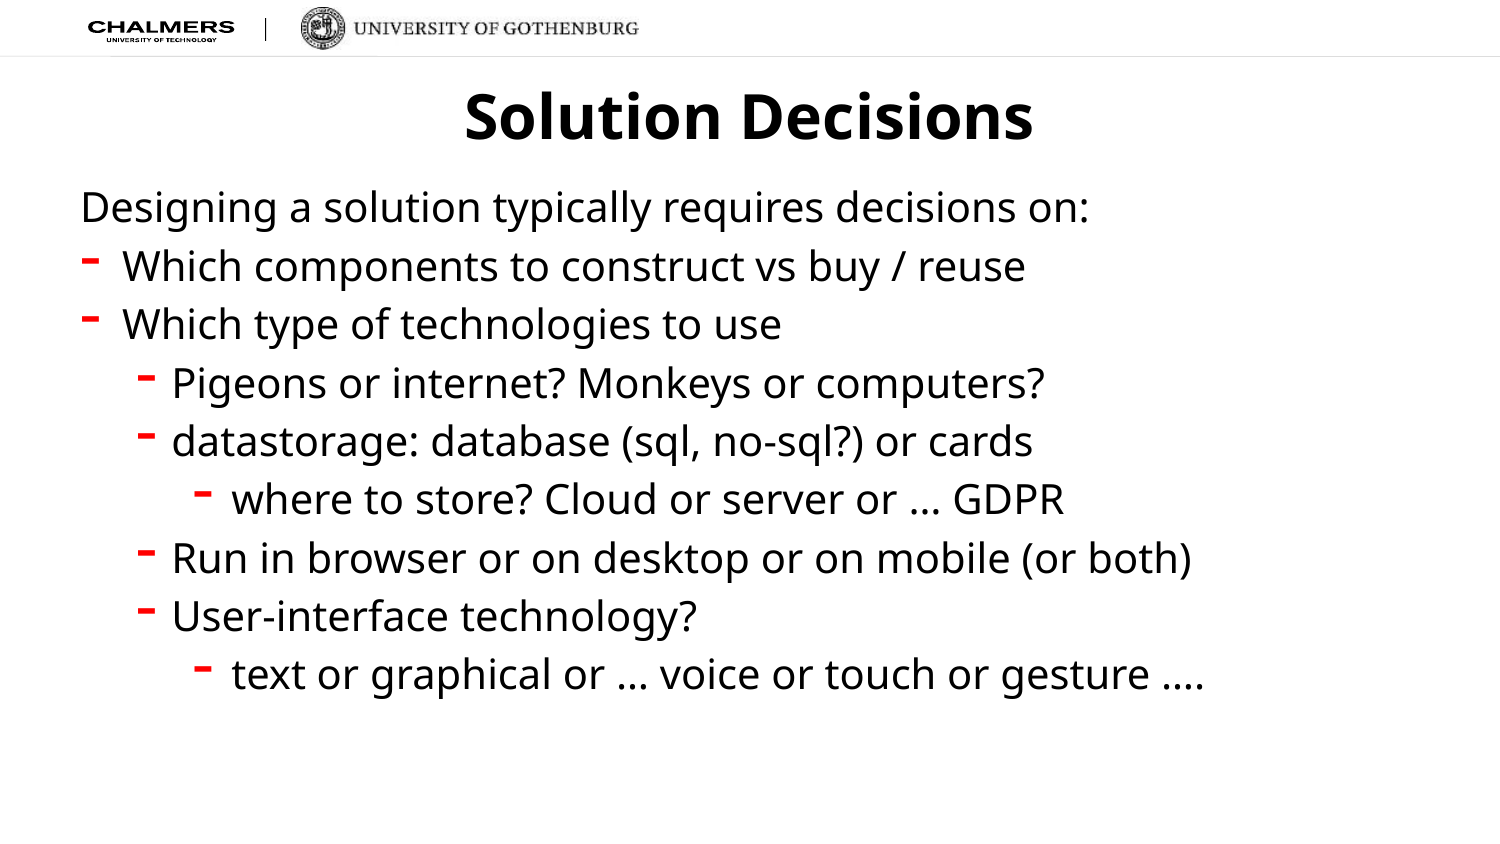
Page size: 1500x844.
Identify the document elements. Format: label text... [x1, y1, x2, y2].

picture [301, 7, 639, 50]
list Designing a solution typically requires decisions on: Which components to construct vs buy / reuse Which type of technologies to use Pigeons or internet? Monkeys or computers? datastorage: database (sql, no-sql?) or cards where to store? Cloud or server or … GDPR Run in browser or on desktop or on mobile (or both) User-interface technology? text or graphical or … voice or touch or gesture …. [64, 173, 1448, 821]
title Solution Decisions [0, 67, 1500, 162]
